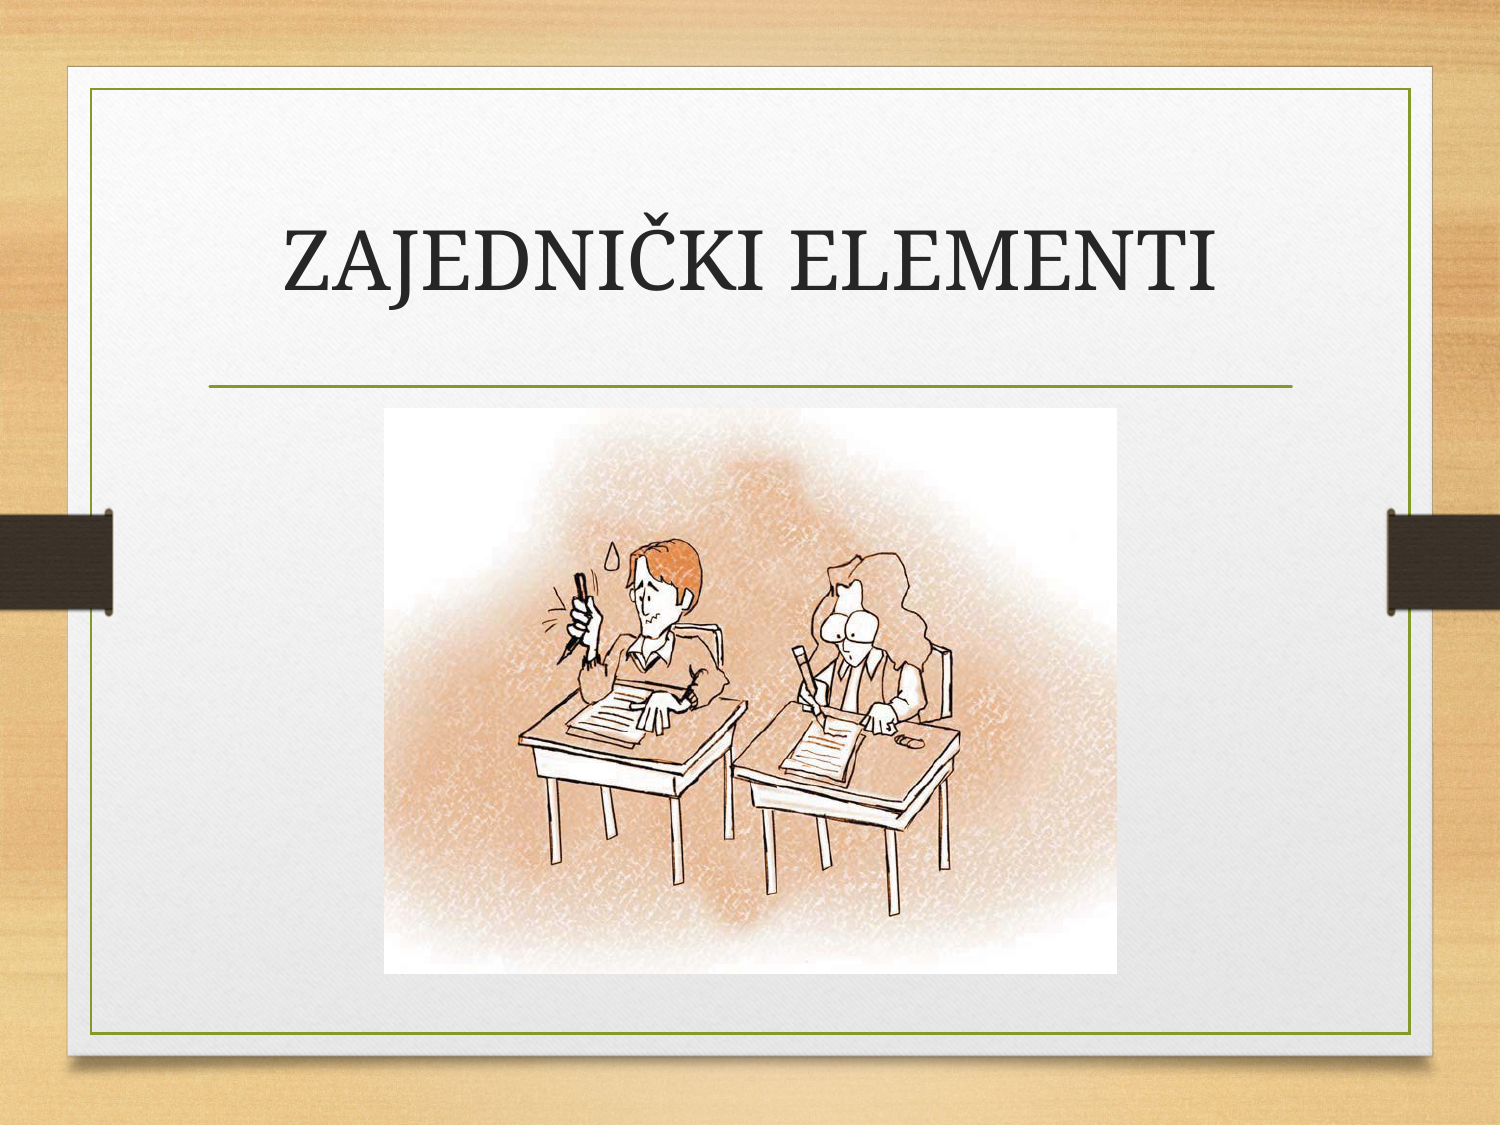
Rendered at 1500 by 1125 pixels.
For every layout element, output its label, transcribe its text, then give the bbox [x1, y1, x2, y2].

title ZAJEDNIČKI ELEMENTI [193, 150, 1309, 365]
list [384, 408, 1118, 974]
picture [0, 0, 1500, 1125]
